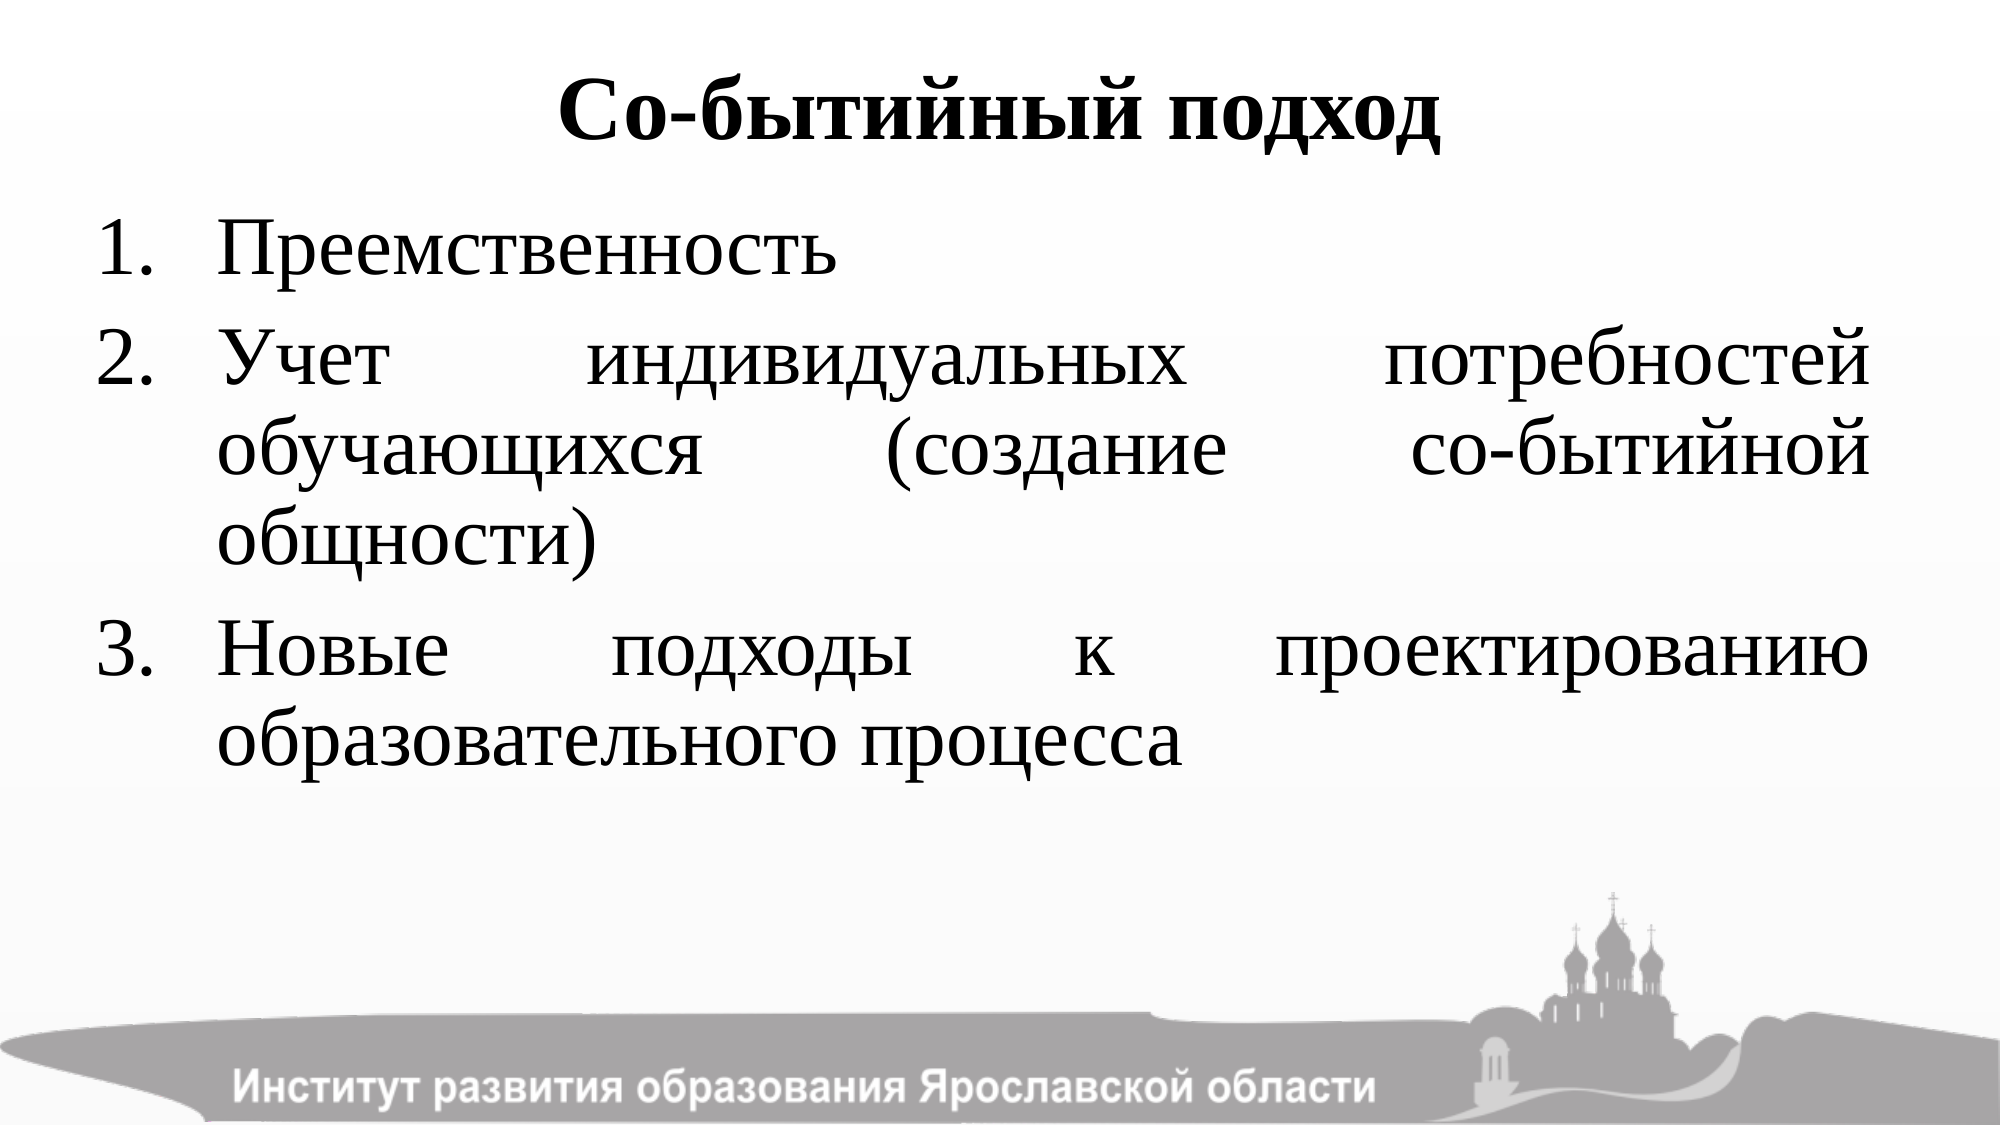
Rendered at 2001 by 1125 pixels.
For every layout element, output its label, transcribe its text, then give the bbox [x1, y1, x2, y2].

list Преемственность Учет индивидуальных потребностей обучающихся (создание со-бытийной общности) Новые подходы к проектированию образовательного процесса [80, 195, 1888, 892]
title Со-бытийный подход [137, 24, 1863, 195]
picture [0, 892, 2000, 1125]
